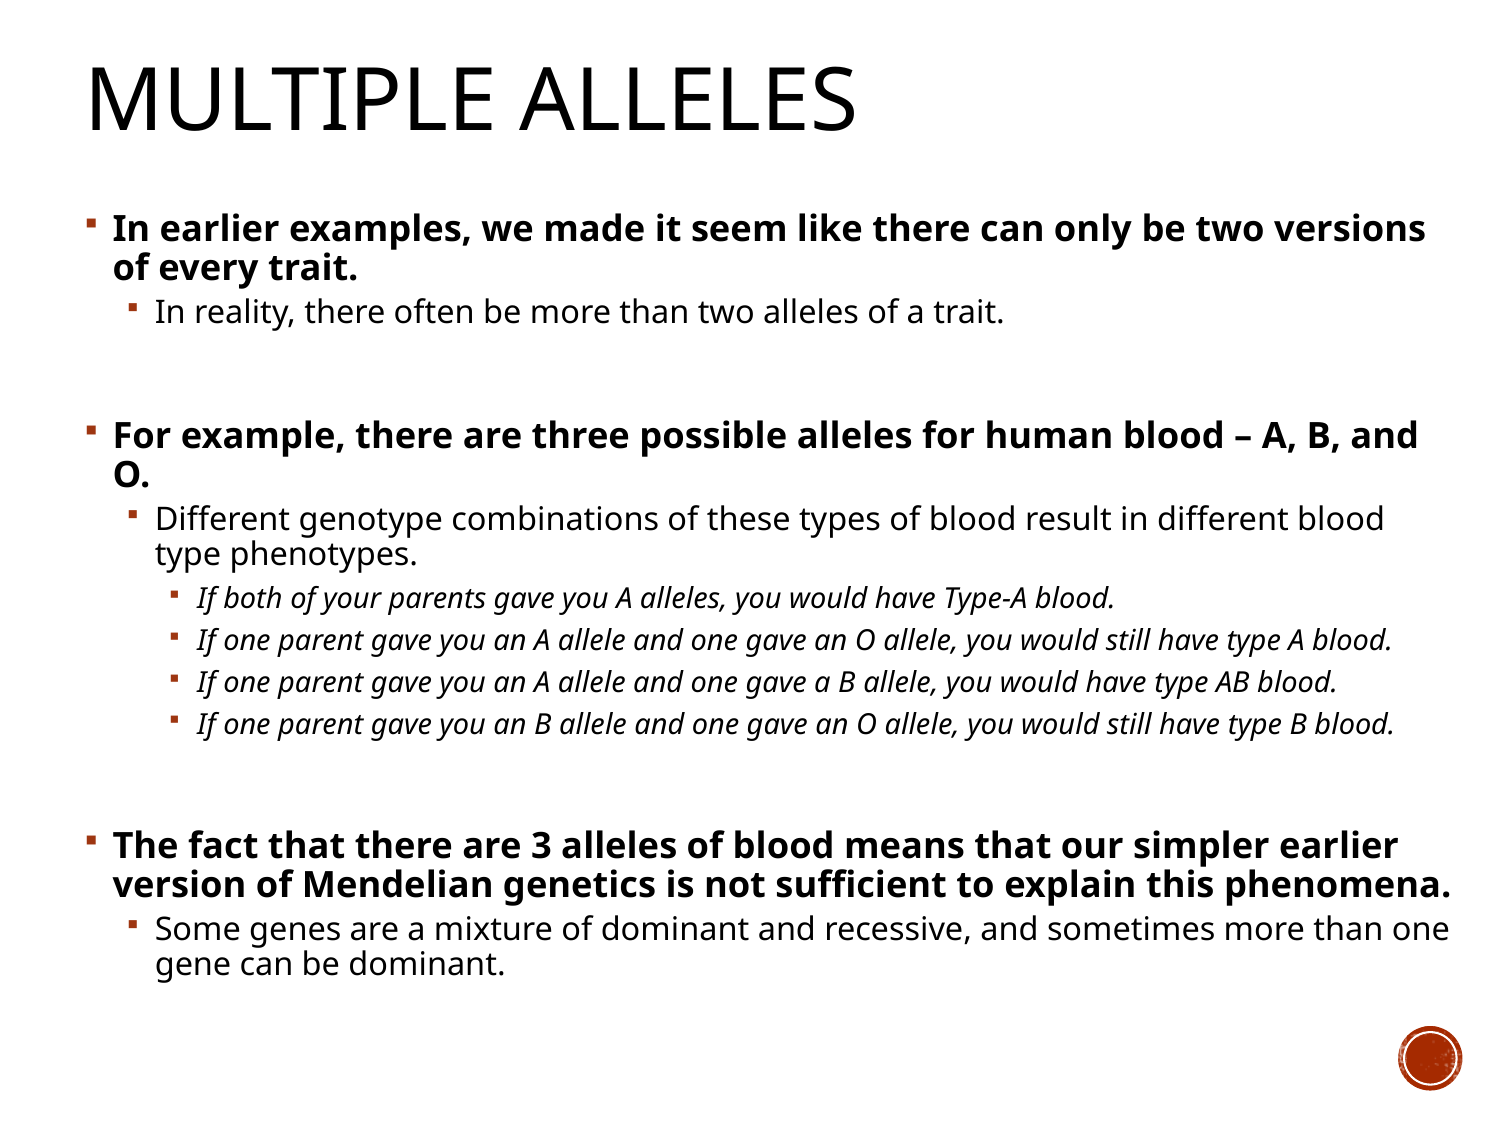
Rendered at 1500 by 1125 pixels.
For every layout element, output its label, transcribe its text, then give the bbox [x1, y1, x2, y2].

title Multiple Alleles [69, 42, 1442, 162]
list In earlier examples, we made it seem like there can only be two versions of every trait. In reality, there often be more than two alleles of a trait. For example, there are three possible alleles for human blood – A, B, and O. Different genotype combinations of these types of blood result in different blood type phenotypes. If both of your parents gave you A alleles, you would have Type-A blood. If one parent gave you an A allele and one gave an O allele, you would still have type A blood. If one parent gave you an A allele and one gave a B allele, you would have type AB blood. If one parent gave you an B allele and one gave an O allele, you would still have type B blood. The fact that there are 3 alleles of blood means that our simpler earlier version of Mendelian genetics is not sufficient to explain this phenomena. Some genes are a mixture of dominant and recessive, and sometimes more than one gene can be dominant. [69, 202, 1471, 1029]
